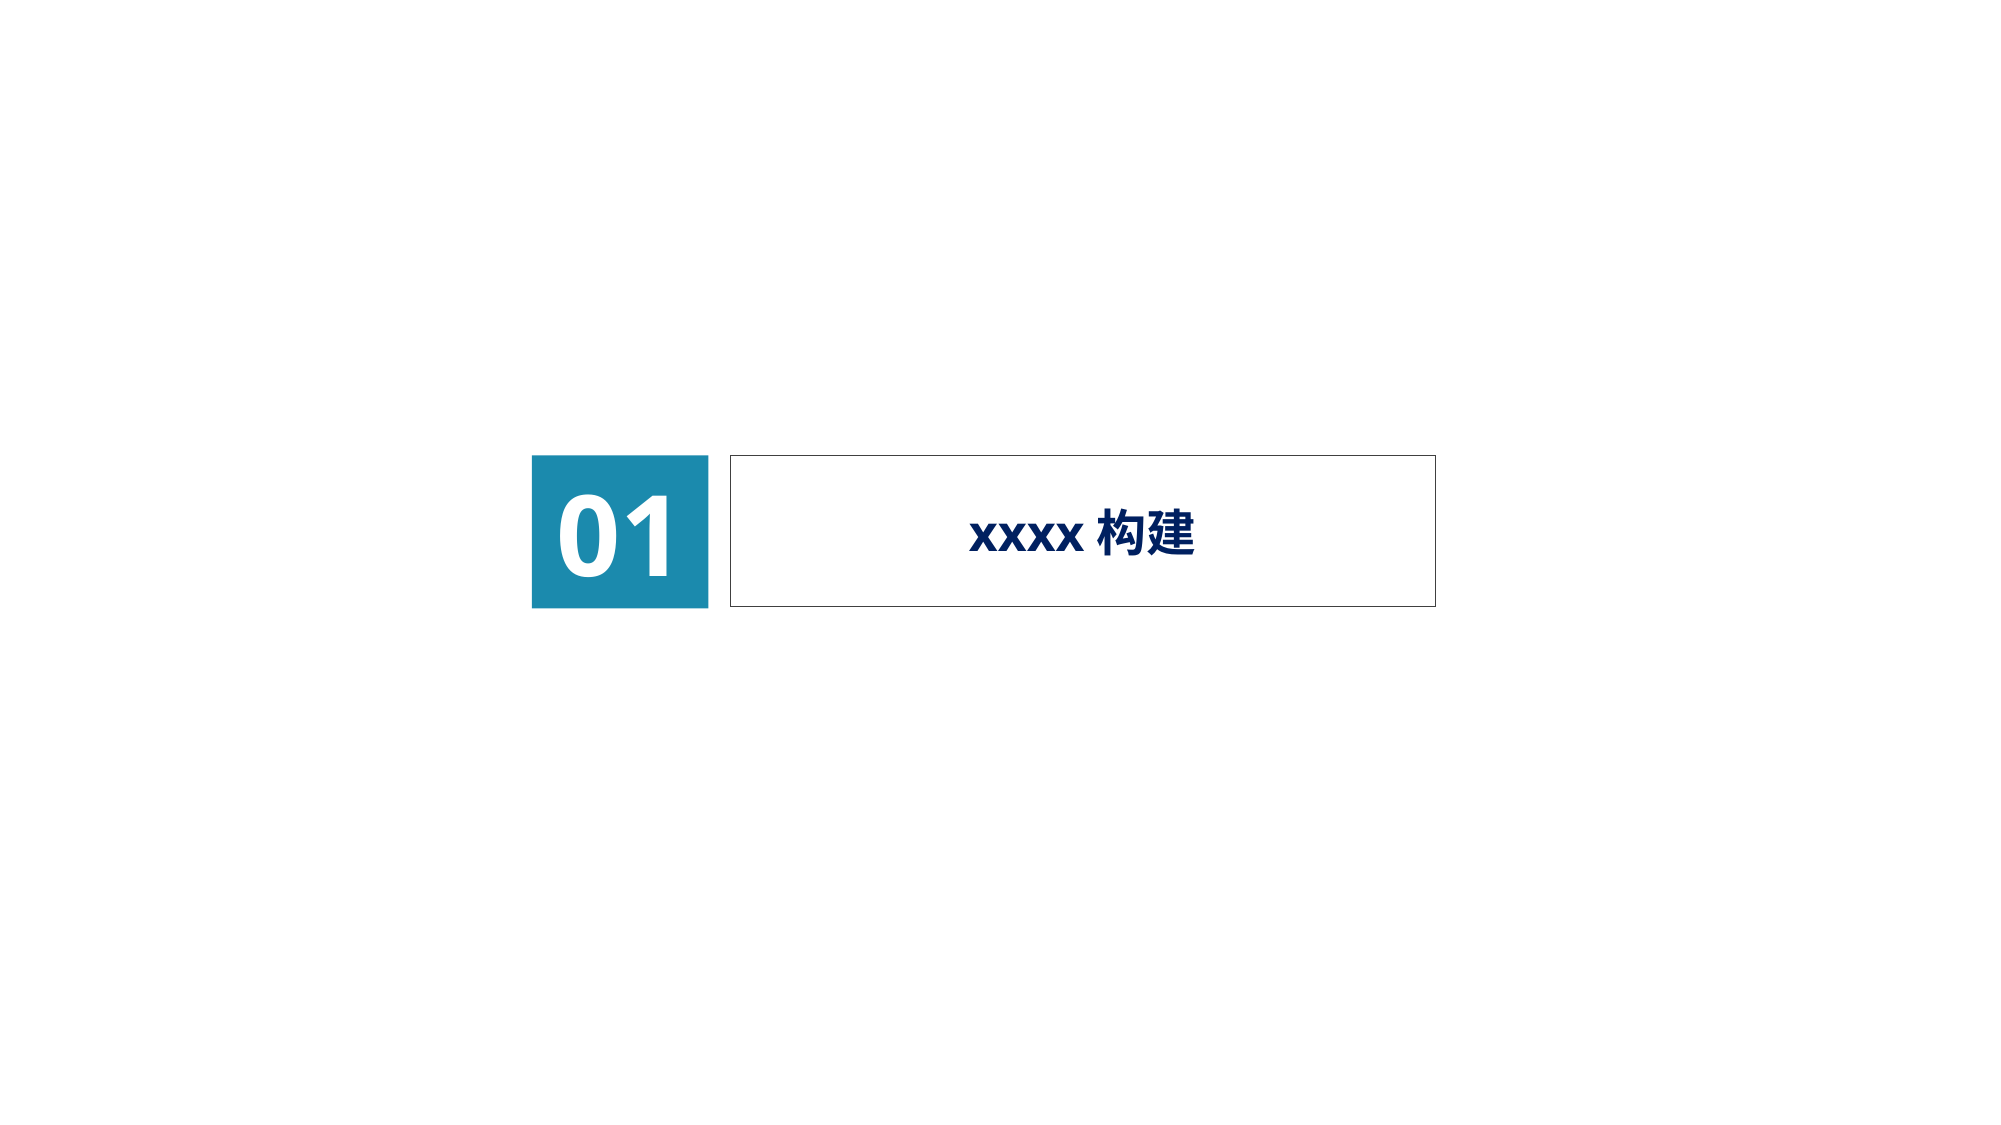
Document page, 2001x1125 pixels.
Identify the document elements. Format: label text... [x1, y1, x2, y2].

text_box 01 [531, 454, 710, 609]
text_box xxxx构建 [730, 455, 1436, 607]
